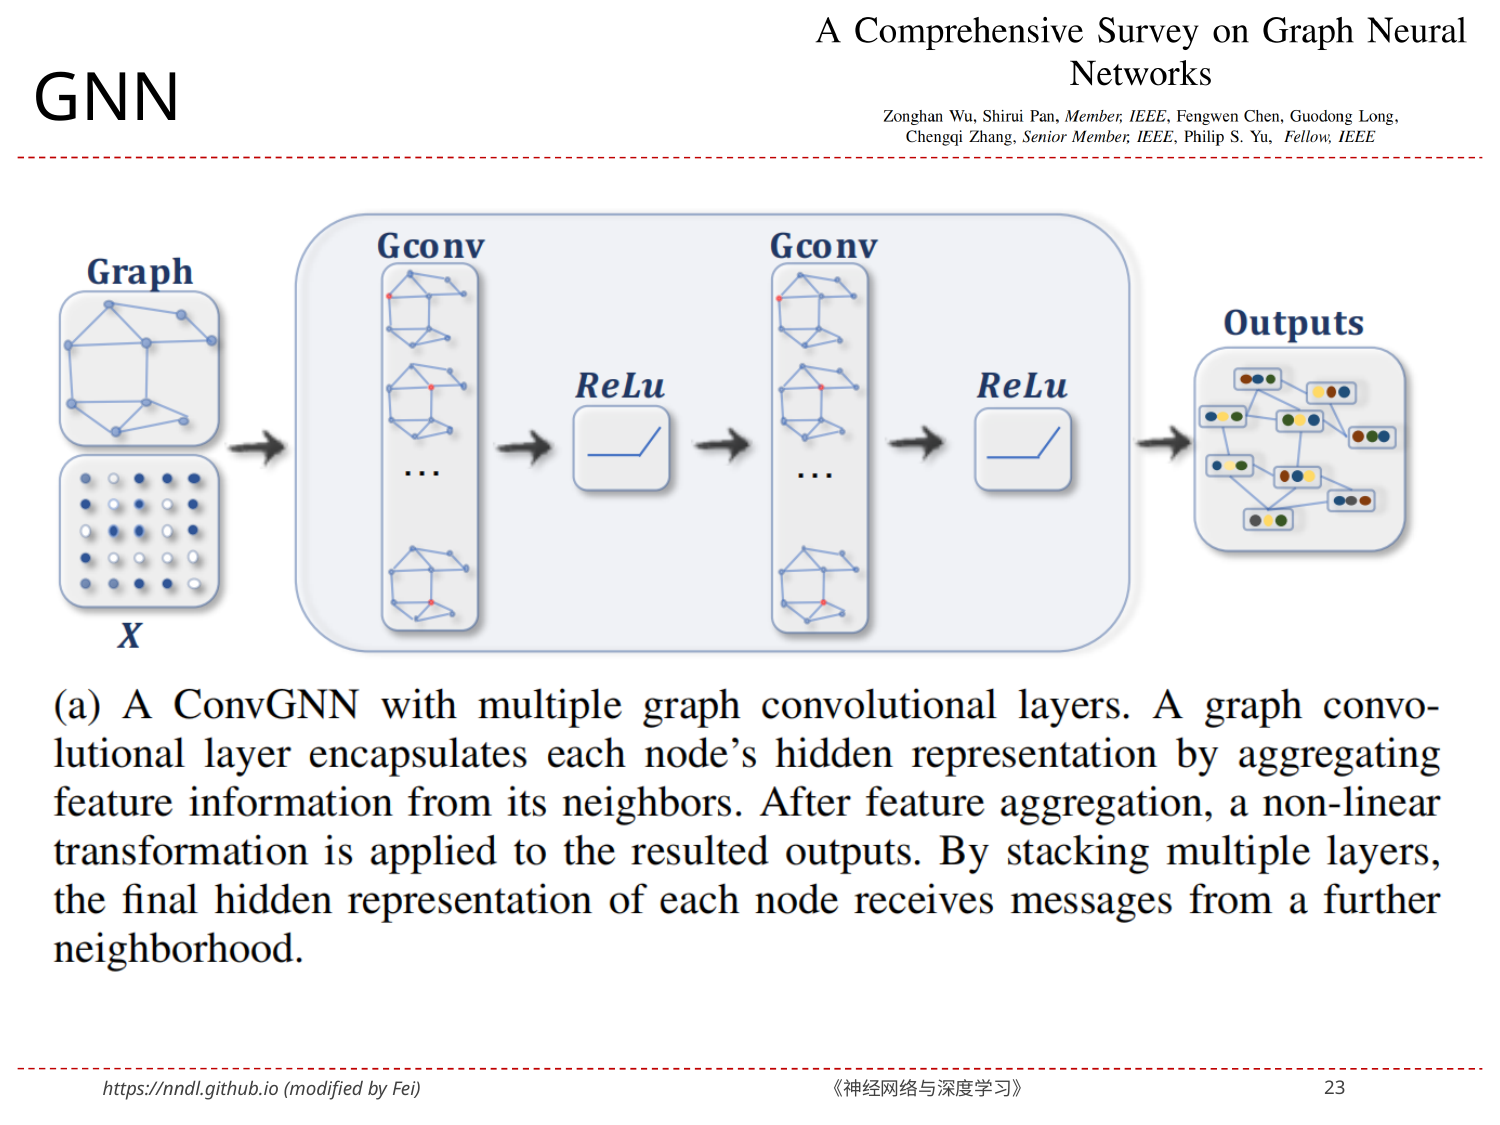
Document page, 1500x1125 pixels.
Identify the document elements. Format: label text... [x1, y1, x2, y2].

title GNN [17, 24, 804, 142]
picture [47, 207, 1453, 989]
picture [810, 1, 1483, 155]
